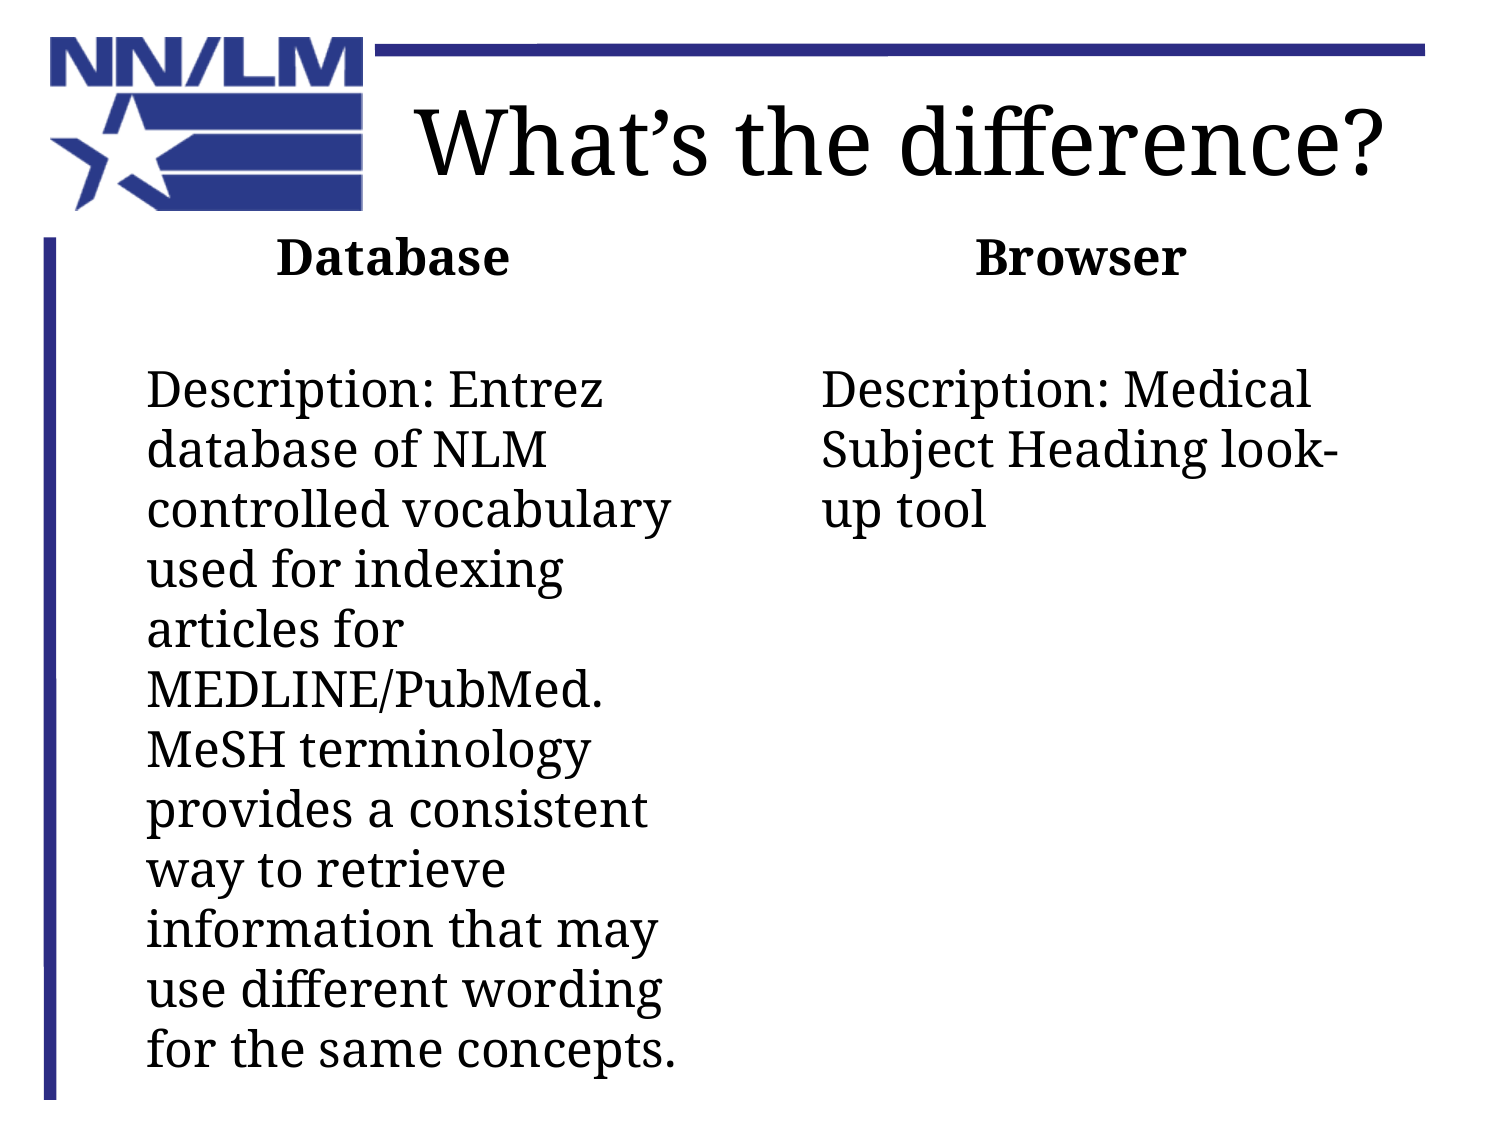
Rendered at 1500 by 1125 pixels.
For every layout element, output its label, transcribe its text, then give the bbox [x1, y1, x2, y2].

title What’s the difference? [374, 44, 1426, 233]
list Description: Medical Subject Heading look-up tool [749, 349, 1414, 1056]
picture [50, 37, 363, 211]
list Browser [749, 212, 1414, 293]
list Description: Entrez database of NLM controlled vocabulary used for indexing articles for MEDLINE/PubMed. MeSH terminology provides a consistent way to retrieve information that may use different wording for the same concepts. [74, 349, 738, 1056]
list Database [62, 212, 726, 293]
